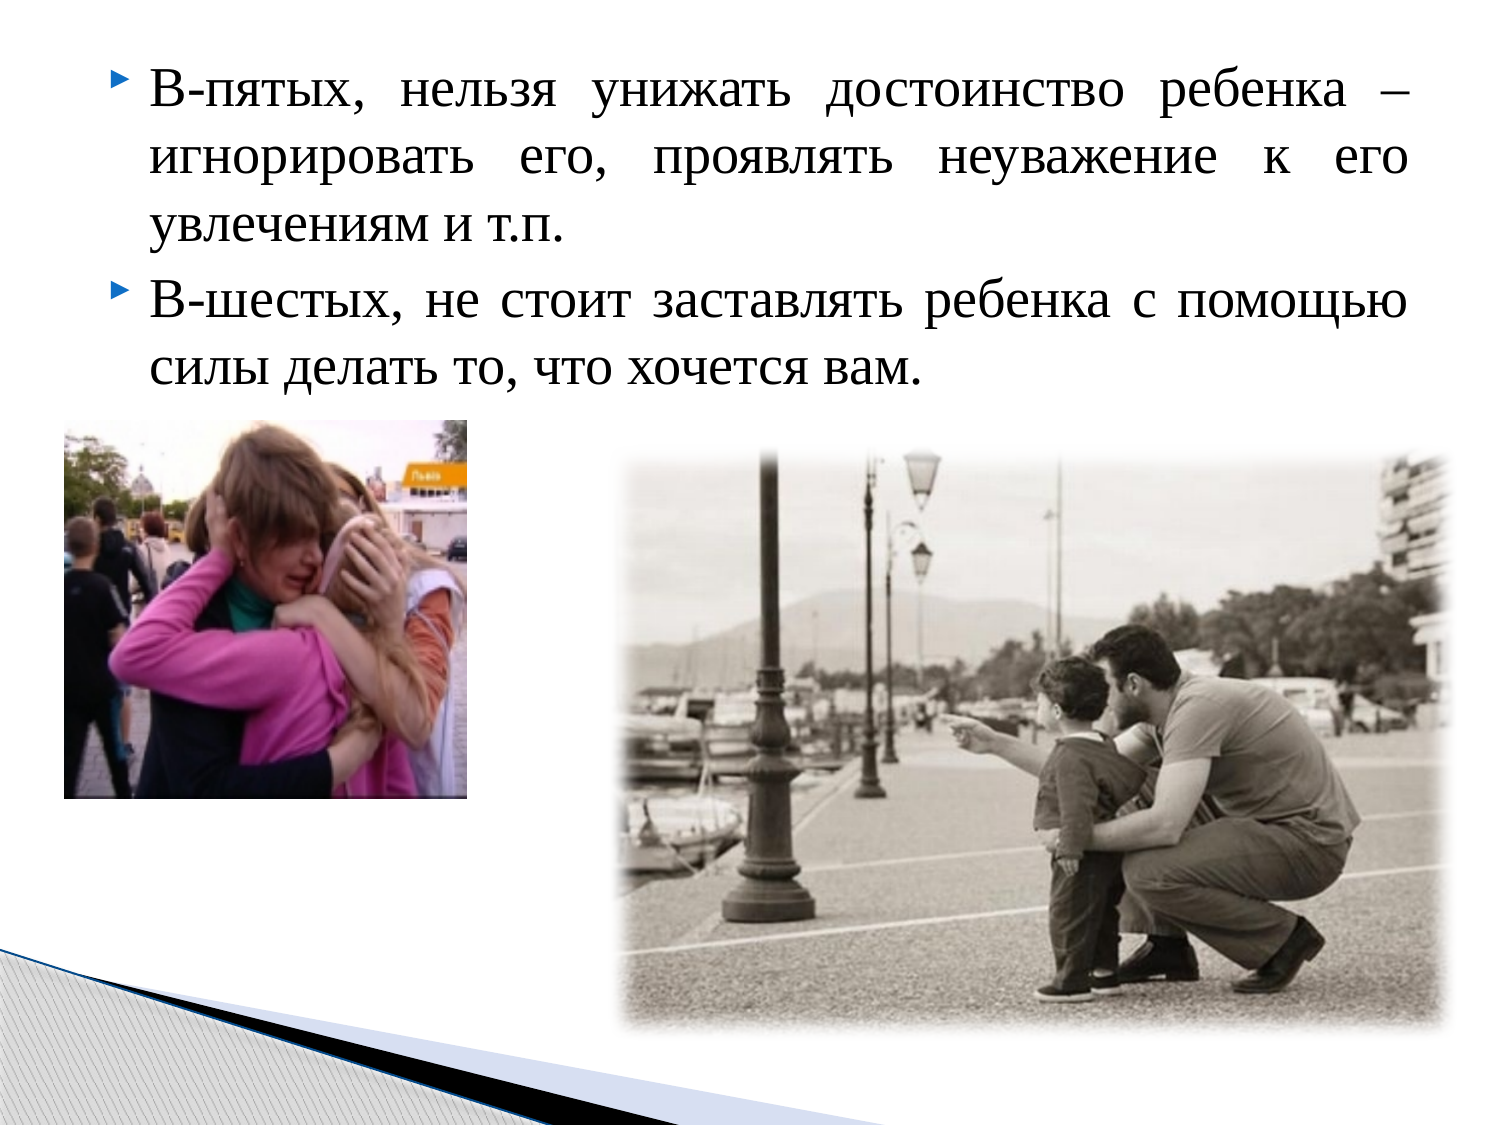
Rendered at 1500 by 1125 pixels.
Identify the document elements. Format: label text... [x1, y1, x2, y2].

list В-пятых, нельзя унижать достоинство ребенка – игнорировать его, проявлять неуважение к его увлечениям и т.п. В-шестых, не стоит заставлять ребенка с помощью силы делать то, что хочется вам. [75, 42, 1425, 1005]
picture [64, 420, 467, 799]
picture [607, 444, 1459, 1041]
